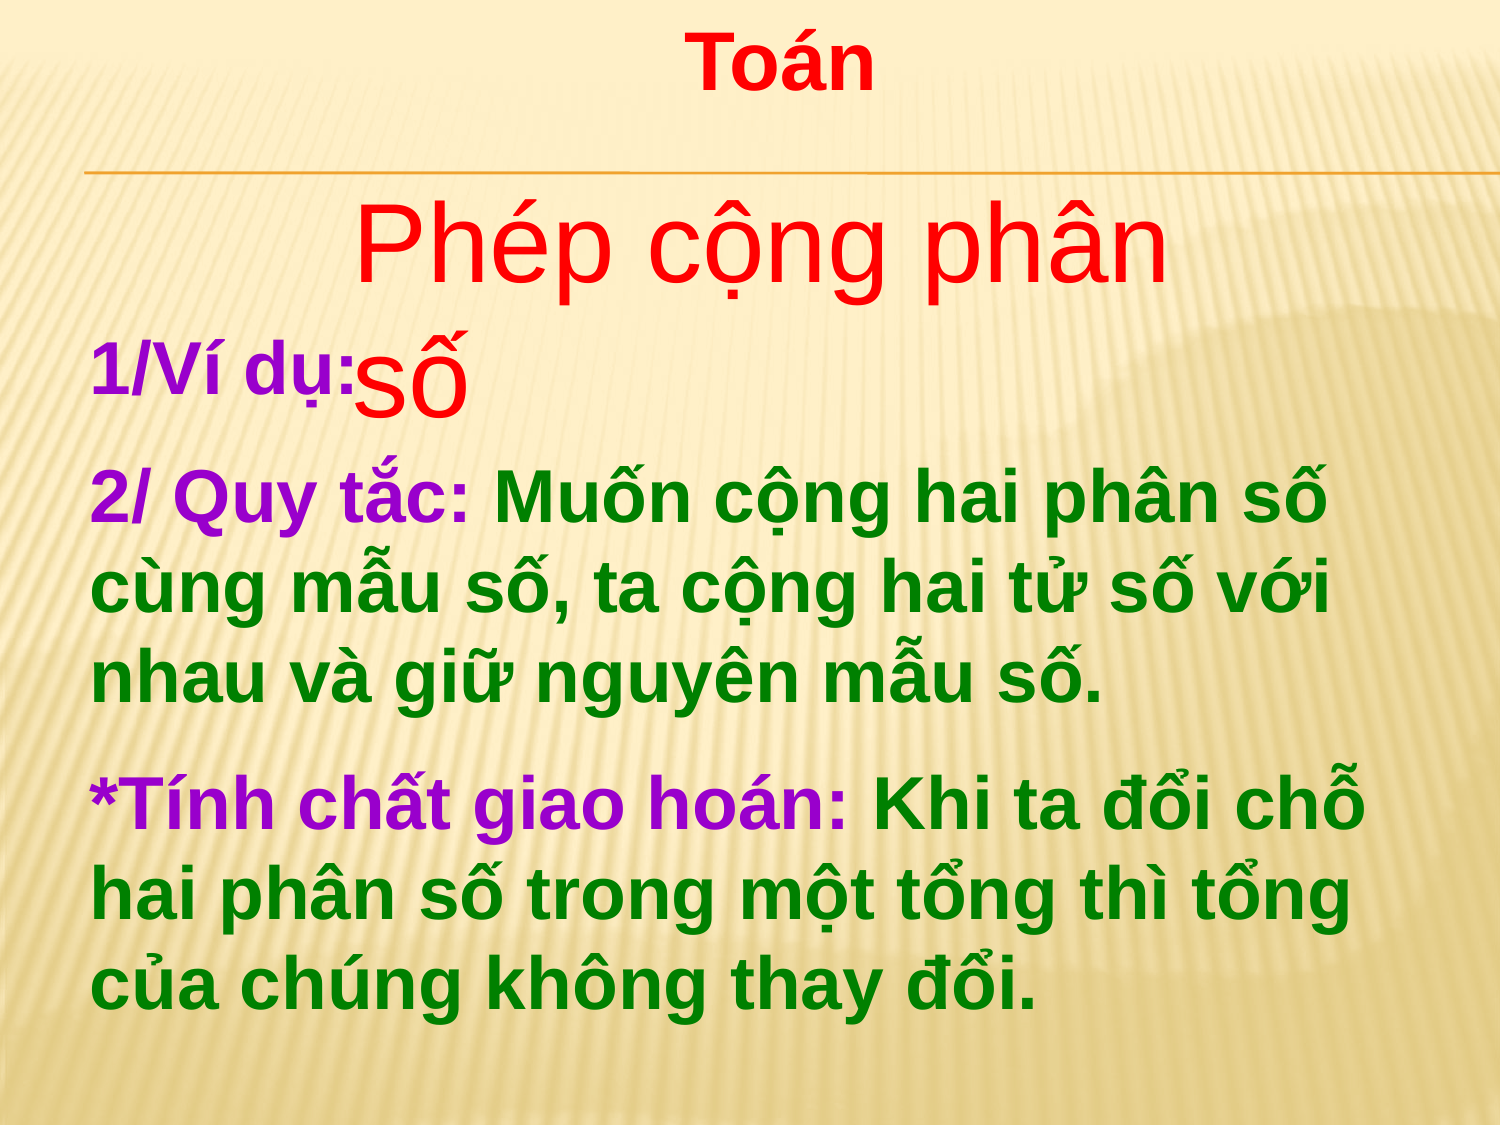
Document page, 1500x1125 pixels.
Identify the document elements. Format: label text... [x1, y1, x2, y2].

text_box Phép cộng phân số [337, 162, 1250, 312]
text_box Toán [187, 0, 1375, 115]
text_box 1/Ví dụ: 2/ Quy tắc: Muốn cộng hai phân số cùng mẫu số, ta cộng hai tử số với nhau và giữ nguyên mẫu số. *Tính chất giao hoán: Khi ta đổi chỗ hai phân số trong một tổng thì tổng của chúng không thay đổi. [75, 312, 1450, 1033]
